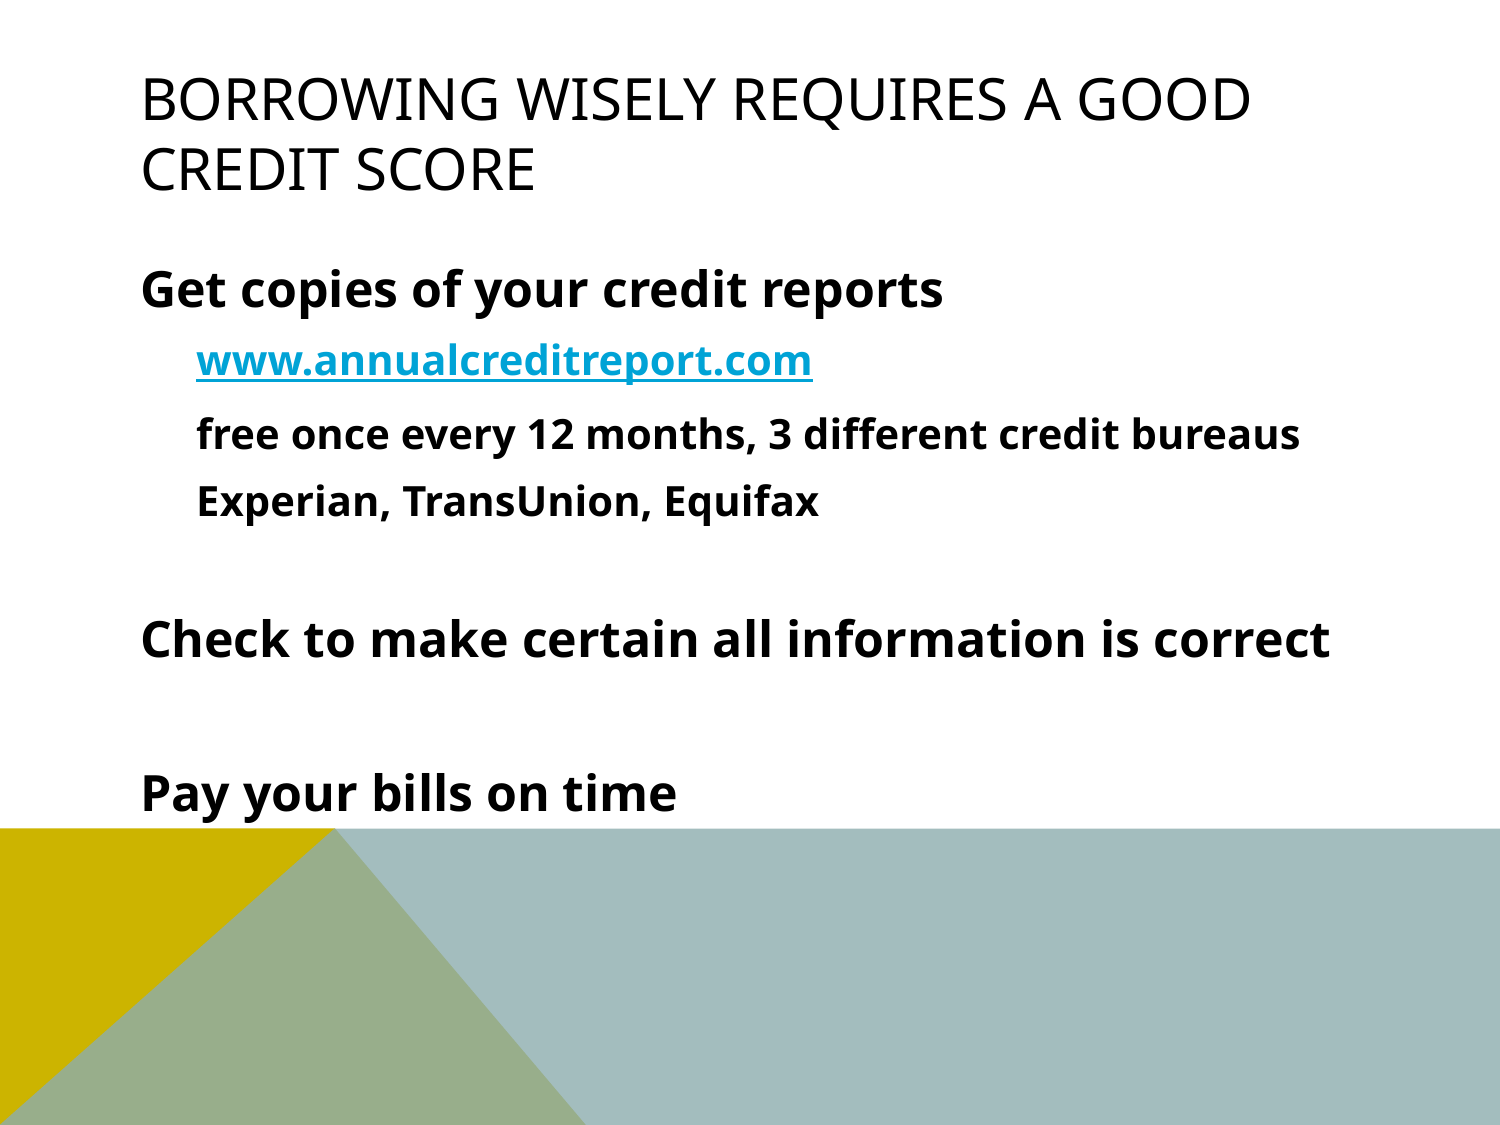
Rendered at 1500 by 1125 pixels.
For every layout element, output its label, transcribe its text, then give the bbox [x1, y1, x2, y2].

title Borrowing Wisely requires a good Credit Score [125, 87, 1359, 178]
list Get copies of your credit reports www.annualcreditreport.com free once every 12 months, 3 different credit bureaus Experian, TransUnion, Equifax Check to make certain all information is correct Pay your bills on time [125, 249, 1359, 950]
